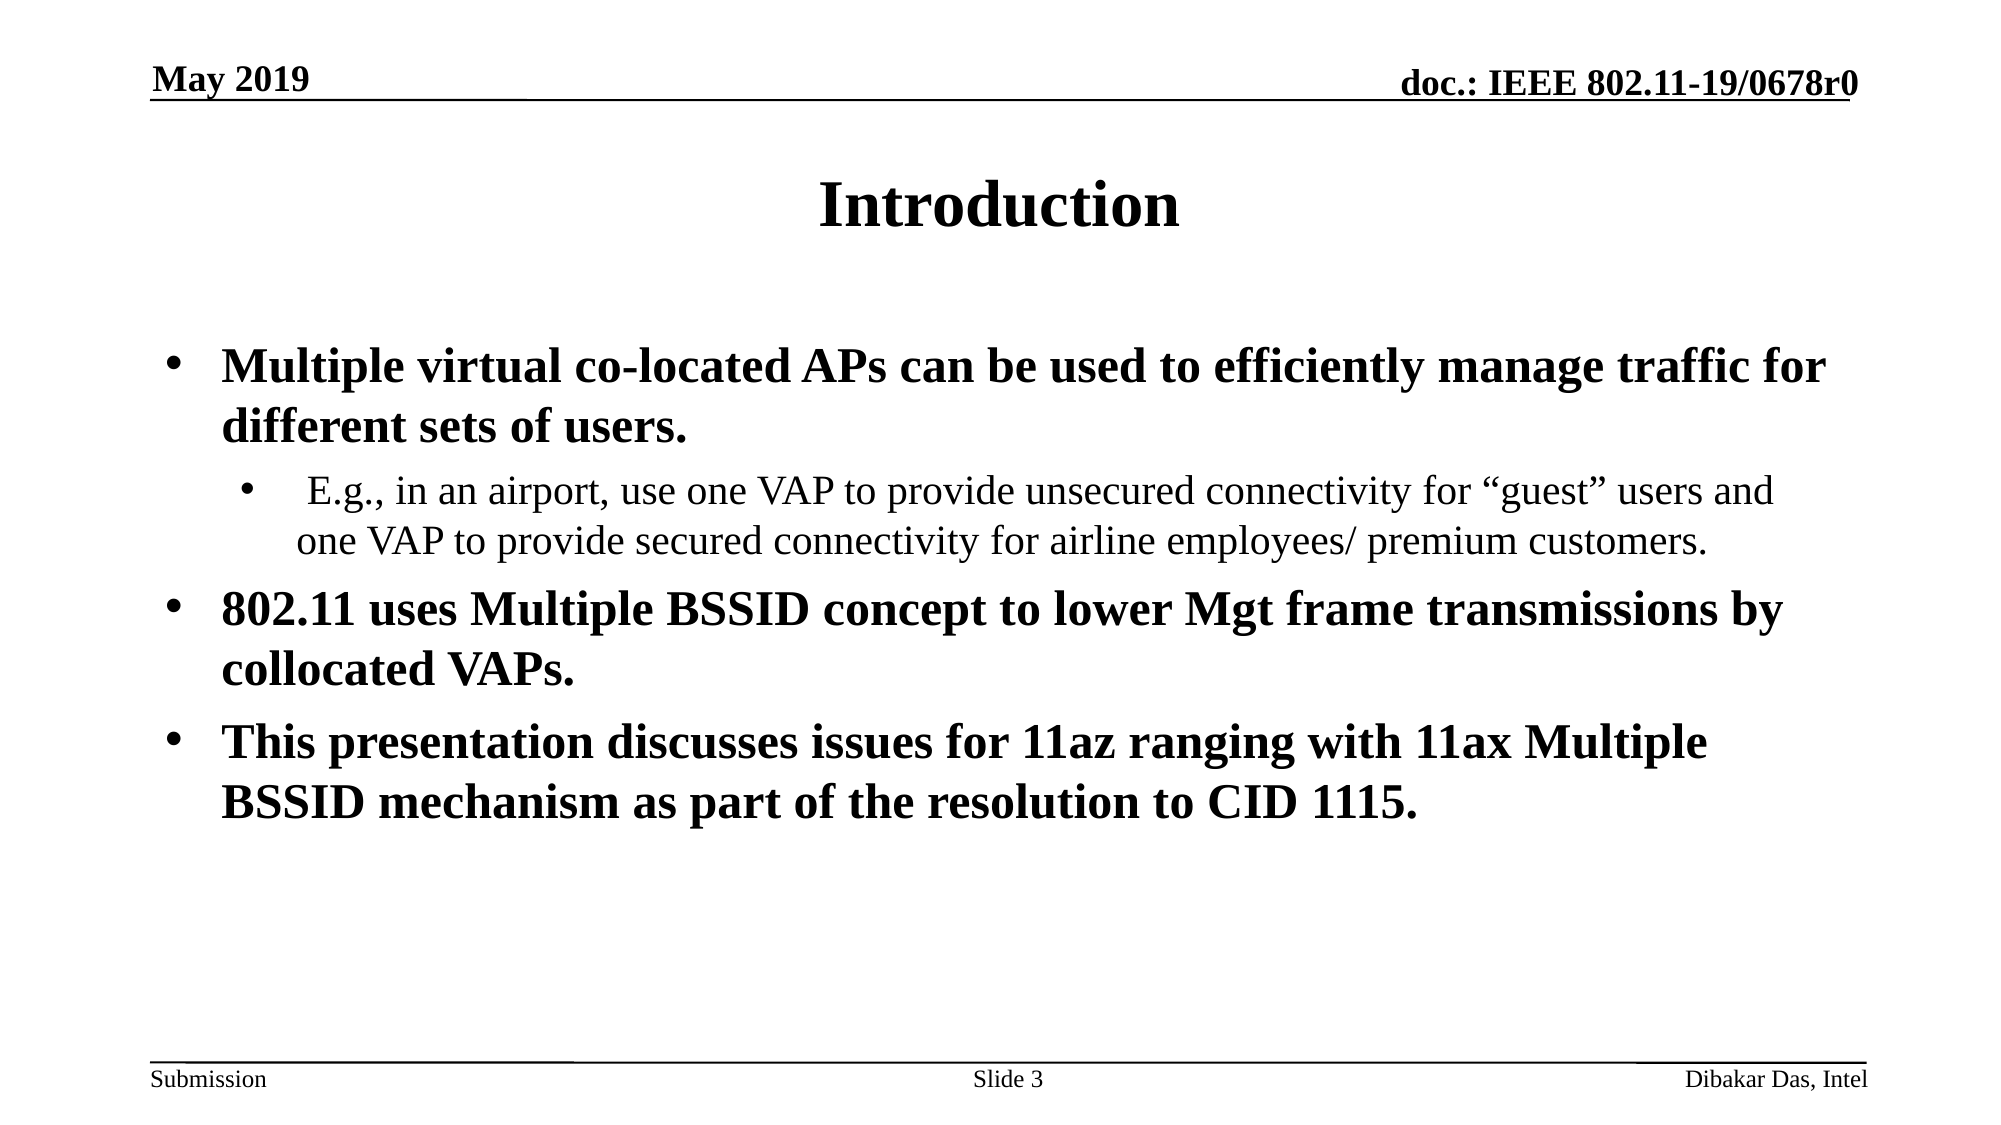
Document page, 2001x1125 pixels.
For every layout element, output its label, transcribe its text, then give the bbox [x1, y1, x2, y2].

list Multiple virtual co-located APs can be used to efficiently manage traffic for different sets of users. E.g., in an airport, use one VAP to provide unsecured connectivity for “guest” users and one VAP to provide secured connectivity for airline employees/ premium customers. 802.11 uses Multiple BSSID concept to lower Mgt frame transmissions by collocated VAPs. This presentation discusses issues for 11az ranging with 11ax Multiple BSSID mechanism as part of the resolution to CID 1115. [149, 324, 1850, 1000]
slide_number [152, 54, 563, 100]
slide_number Slide 3 [950, 1061, 1067, 1123]
footer Dibakar Das, Intel [1171, 1061, 1869, 1093]
title Introduction [149, 112, 1850, 288]
